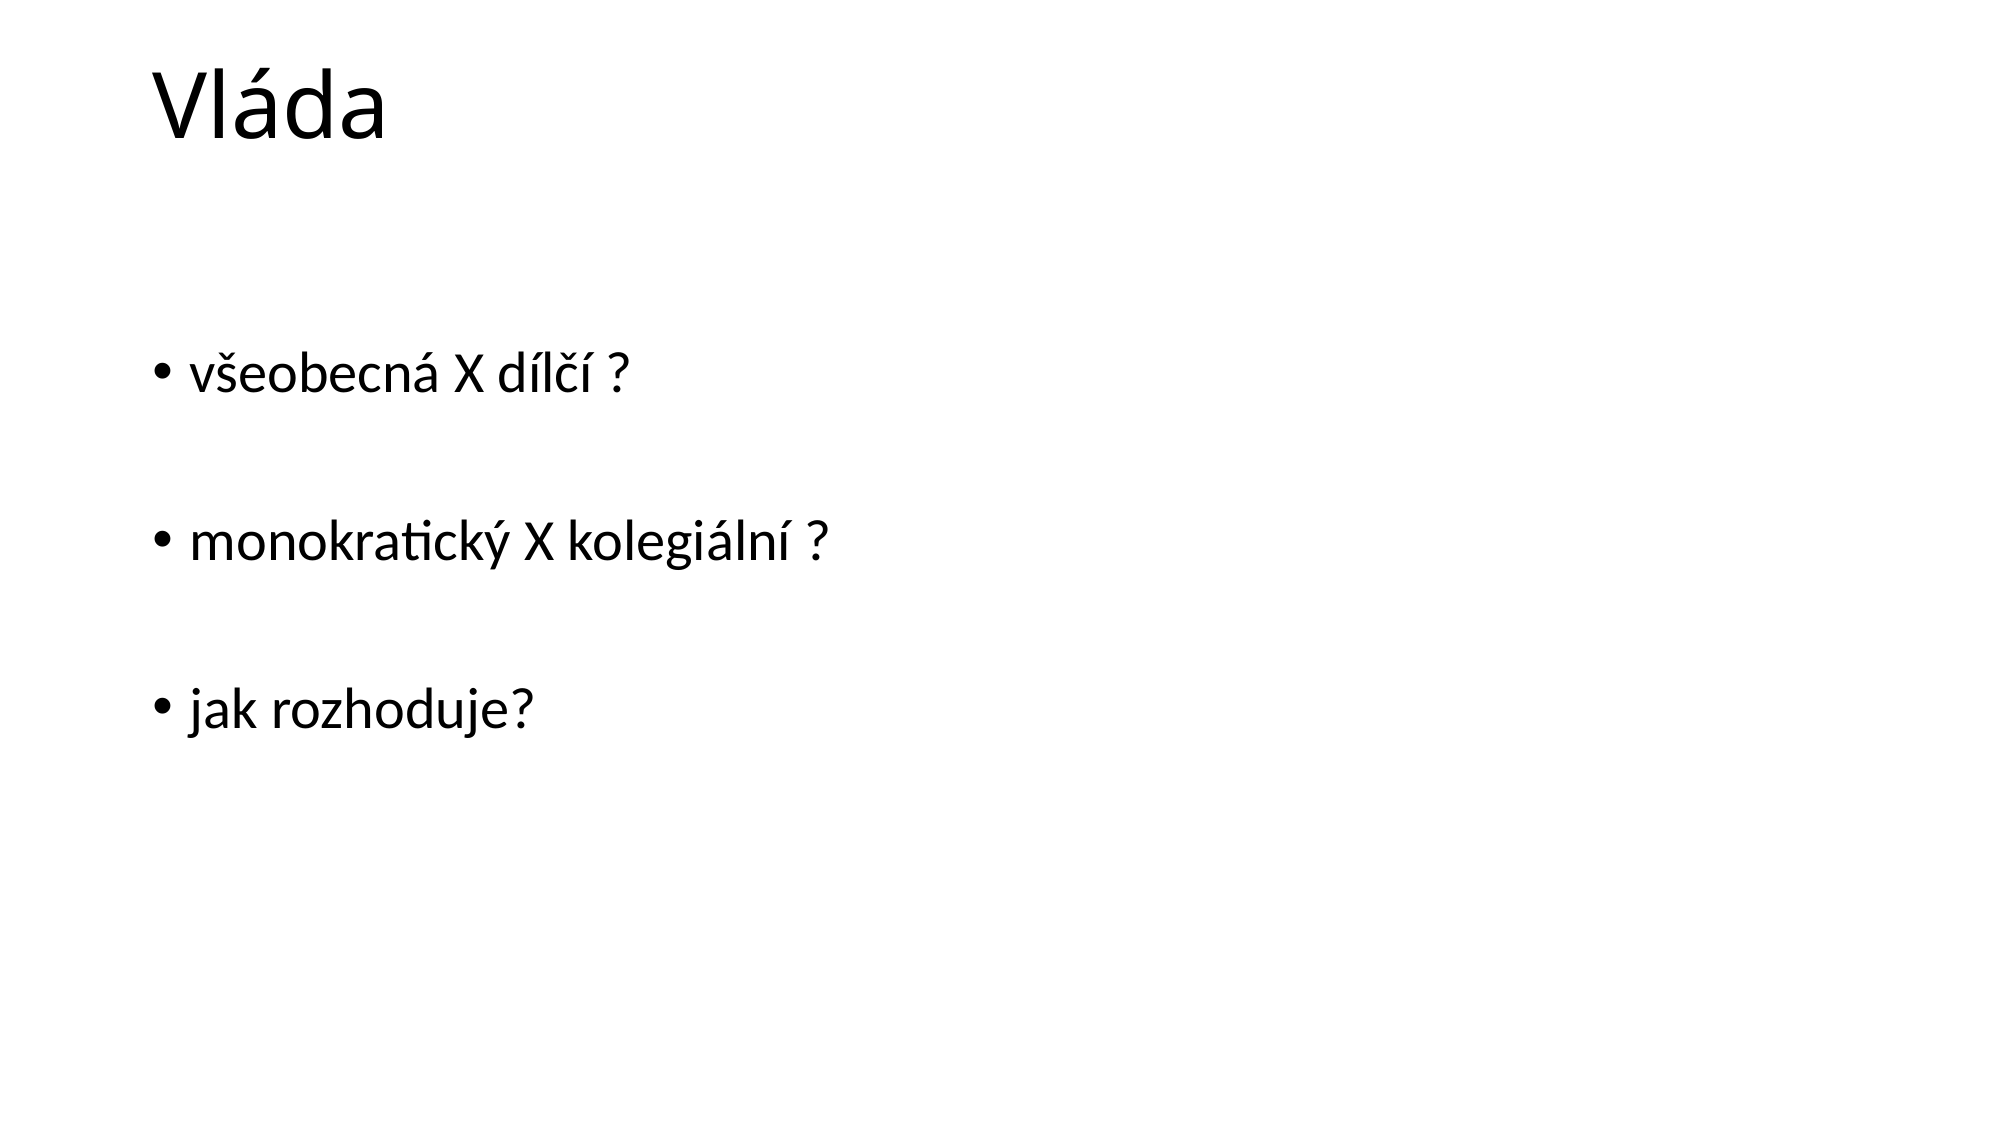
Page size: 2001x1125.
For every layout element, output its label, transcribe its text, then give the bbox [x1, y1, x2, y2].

list všeobecná X dílčí ? monokratický X kolegiální ? jak rozhoduje? [137, 244, 1863, 958]
title Vláda [137, 0, 1863, 218]
